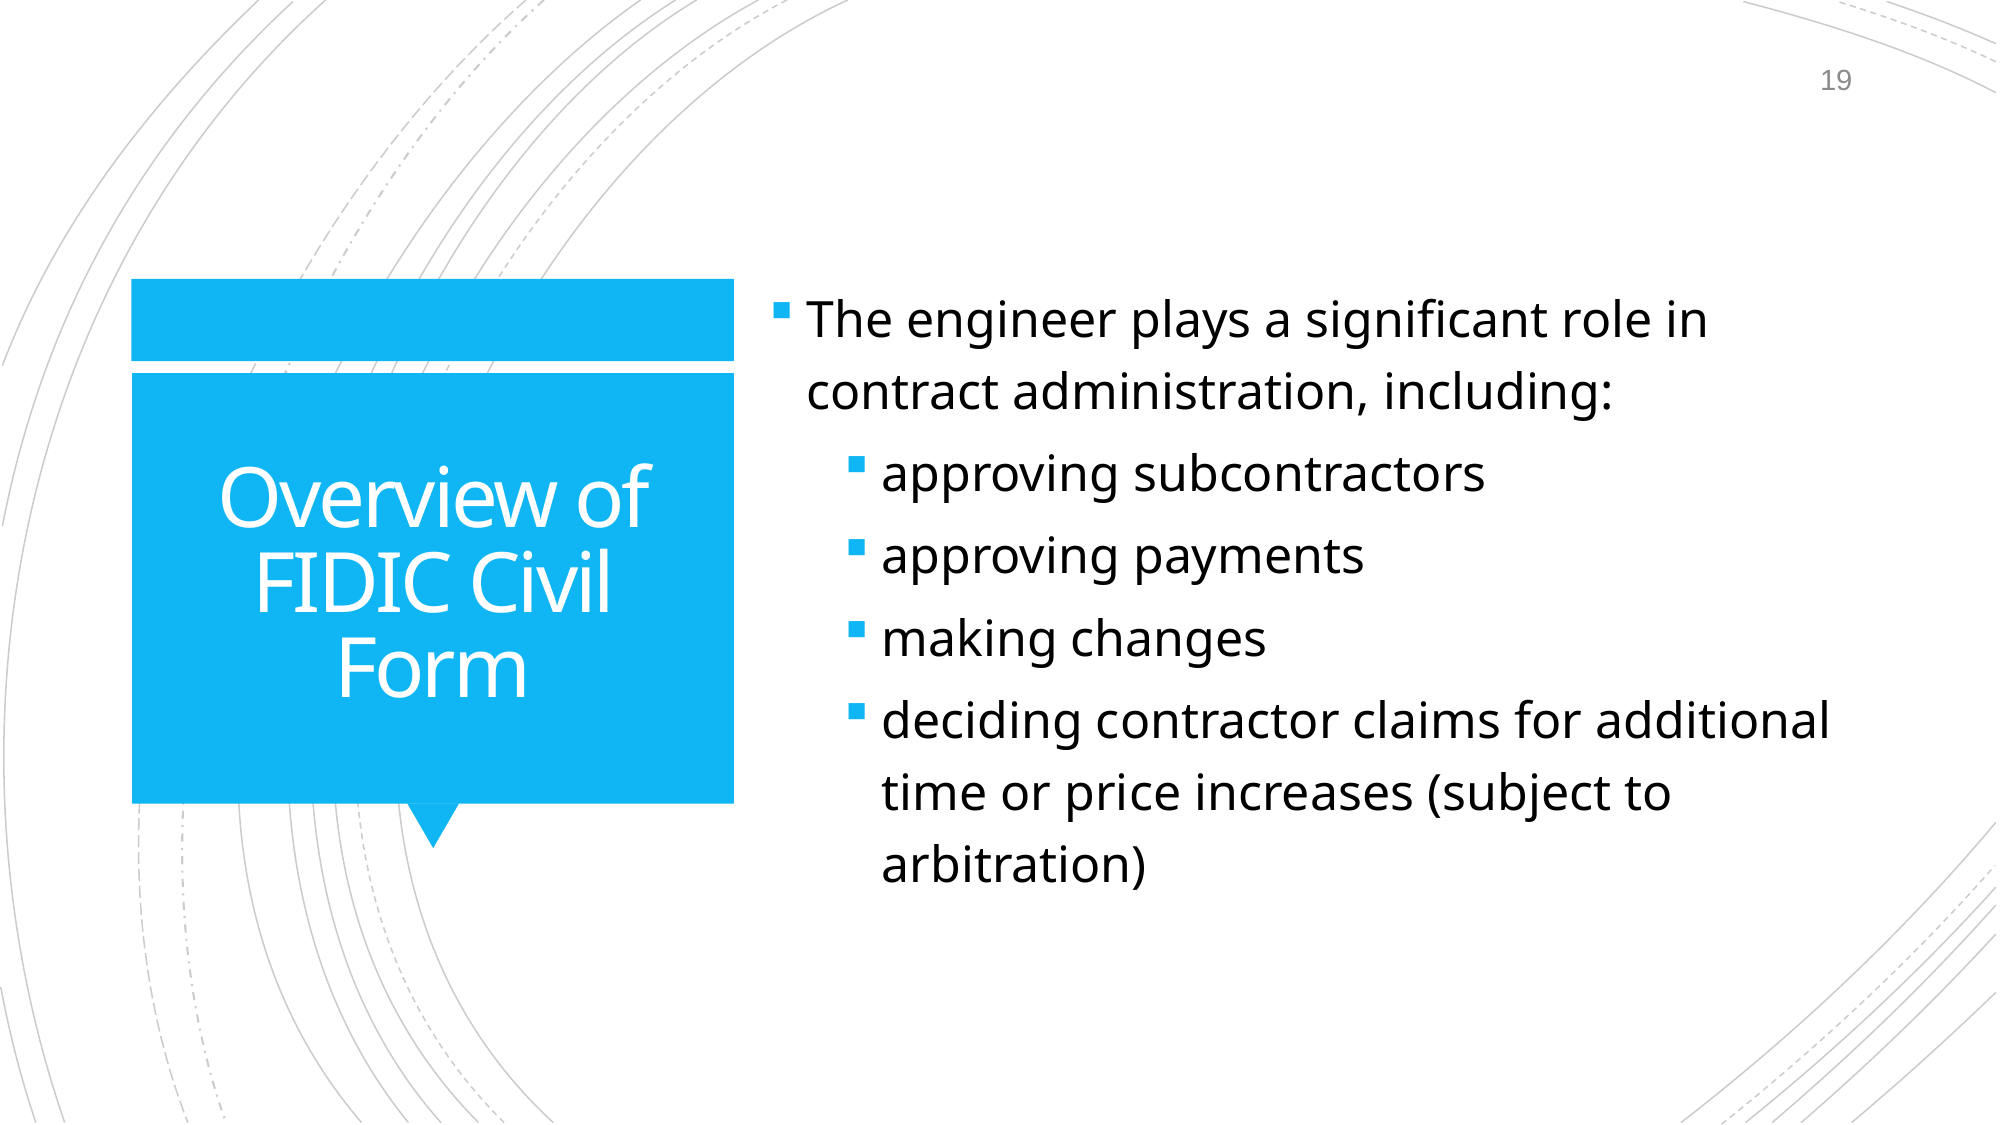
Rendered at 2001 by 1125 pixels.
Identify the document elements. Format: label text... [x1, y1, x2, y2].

slide_number 19 [1717, 52, 1868, 105]
title Overview of FIDIC Civil Form [145, 385, 720, 789]
list The engineer plays a significant role in contract administration, including: approving subcontractors approving payments making changes deciding contractor claims for additional time or price increases (subject to arbitration) [754, 95, 1868, 1073]
